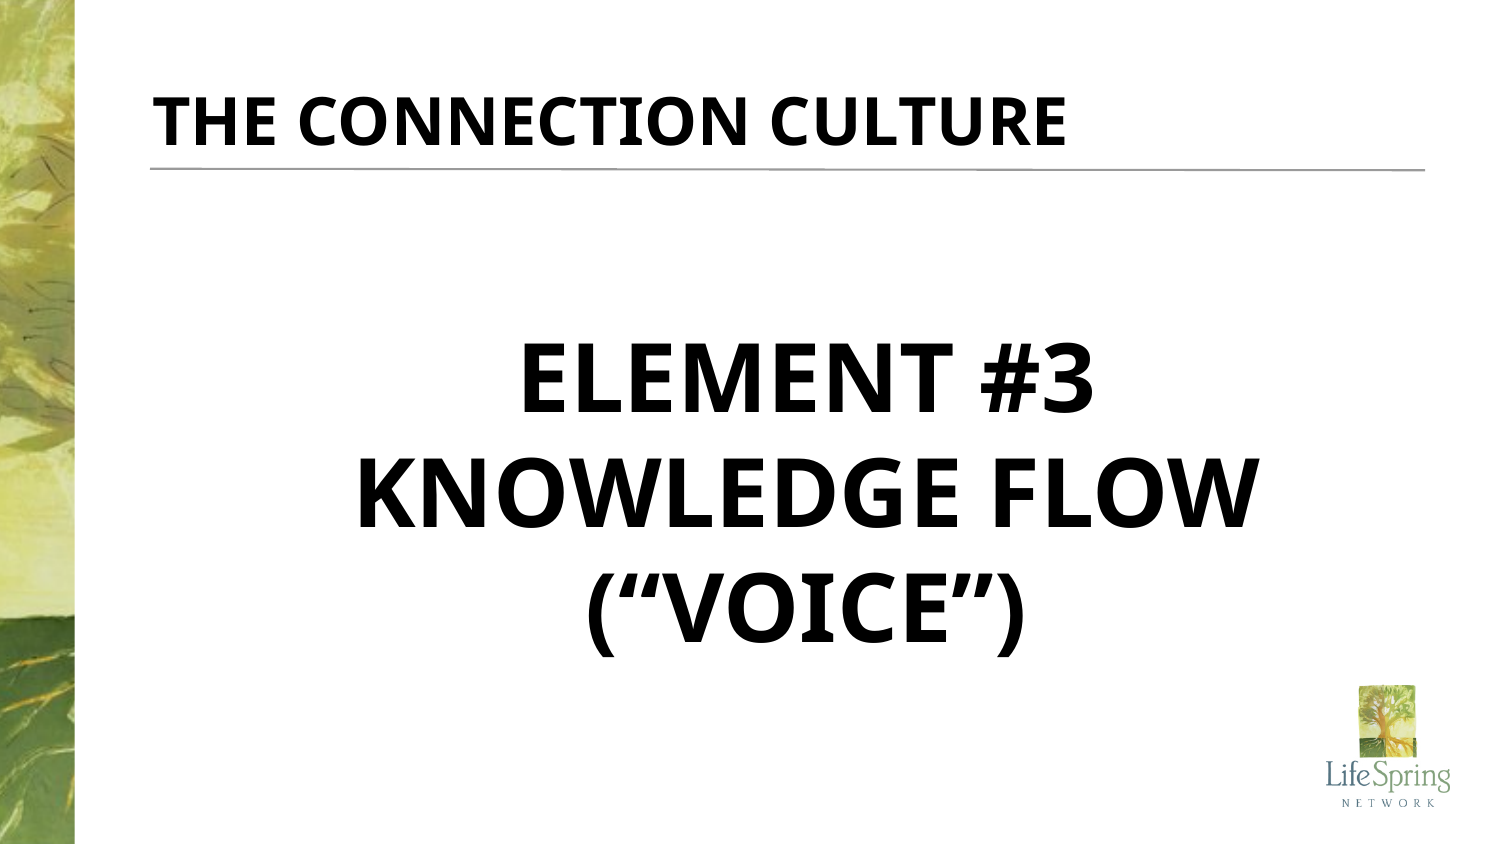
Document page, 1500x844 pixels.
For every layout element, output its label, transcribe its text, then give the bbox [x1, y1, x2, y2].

picture [0, 0, 75, 844]
text_box THE CONNECTION CULTURE [137, 71, 1388, 167]
text_box ELEMENT #3 KNOWLEDGE FLOW (“VOICE”) [150, 309, 1463, 670]
picture [1326, 684, 1450, 807]
